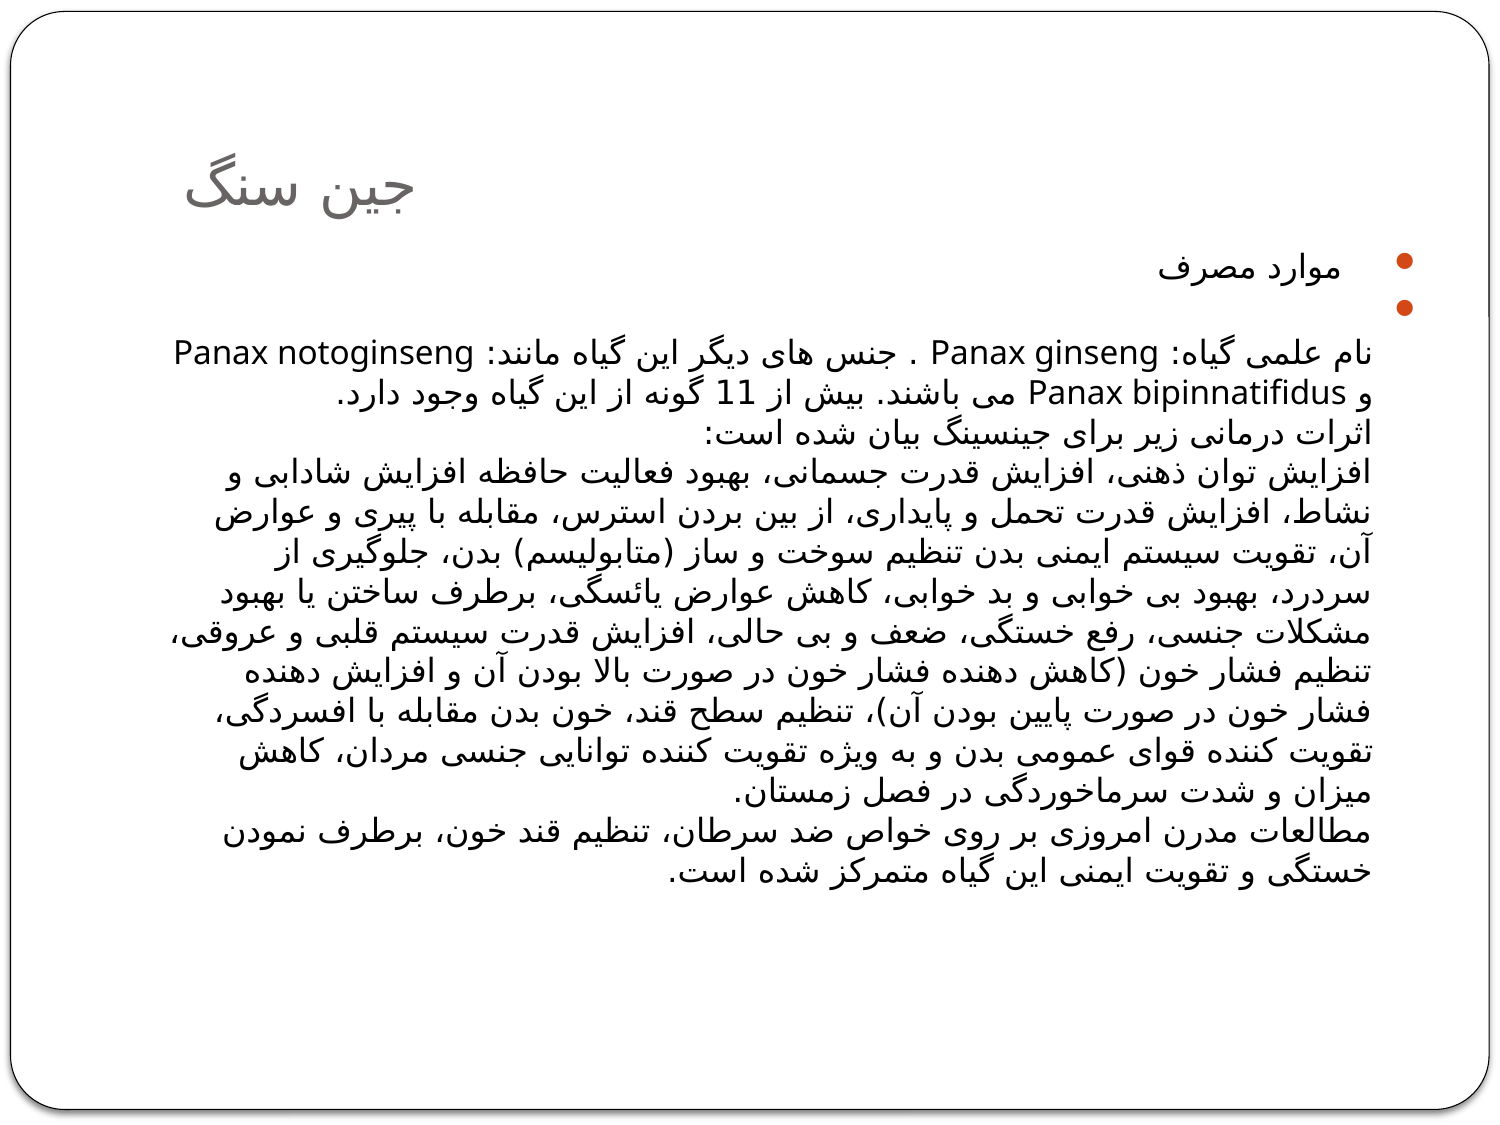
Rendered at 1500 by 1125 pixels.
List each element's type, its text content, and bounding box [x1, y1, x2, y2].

title جین سنگ [150, 45, 1425, 233]
list موارد مصرف نام علمی گیاه: Panax ginseng . جنس های دیگر این گیاه مانند: Panax notoginseng و Panax bipinnatifidus می باشند. بیش از 11 گونه از این گیاه وجود دارد. اثرات درمانی زیر برای جینسینگ بیان شده است: افزایش توان ذهنی، افزایش قدرت جسمانی، بهبود فعالیت حافظه افزایش شادابی و نشاط، افزایش قدرت تحمل و پایداری، از بین بردن استرس، مقابله با پیری و عوارض آن، تقویت سیستم ایمنی بدن تنظیم سوخت و ساز (متابولیسم) بدن، جلوگیری از سردرد، بهبود بی خوابی و بد خوابی، کاهش عوارض یائسگی، برطرف ساختن یا بهبود مشکلات جنسی، رفع خستگی، ضعف و بی حالی، افزایش قدرت سیستم قلبی و عروقی، تنظیم فشار خون (کاهش دهنده فشار خون در صورت بالا بودن آن و افزایش دهنده فشار خون در صورت پایین بودن آن)، تنظیم سطح قند، خون بدن مقابله با افسردگی، تقویت ‌کننده قوای عمومی بدن و به ‌ویژه تقویت ‌کننده توانایی جنسی مردان، کاهش میزان و شدت سرماخوردگی در فصل زمستان. مطالعات مدرن امروزی بر روی خواص ضد سرطان، تنظیم قند خون، برطرف نمودن خستگی و تقویت ایمنی این گیاه متمرکز شده است. [150, 237, 1425, 988]
